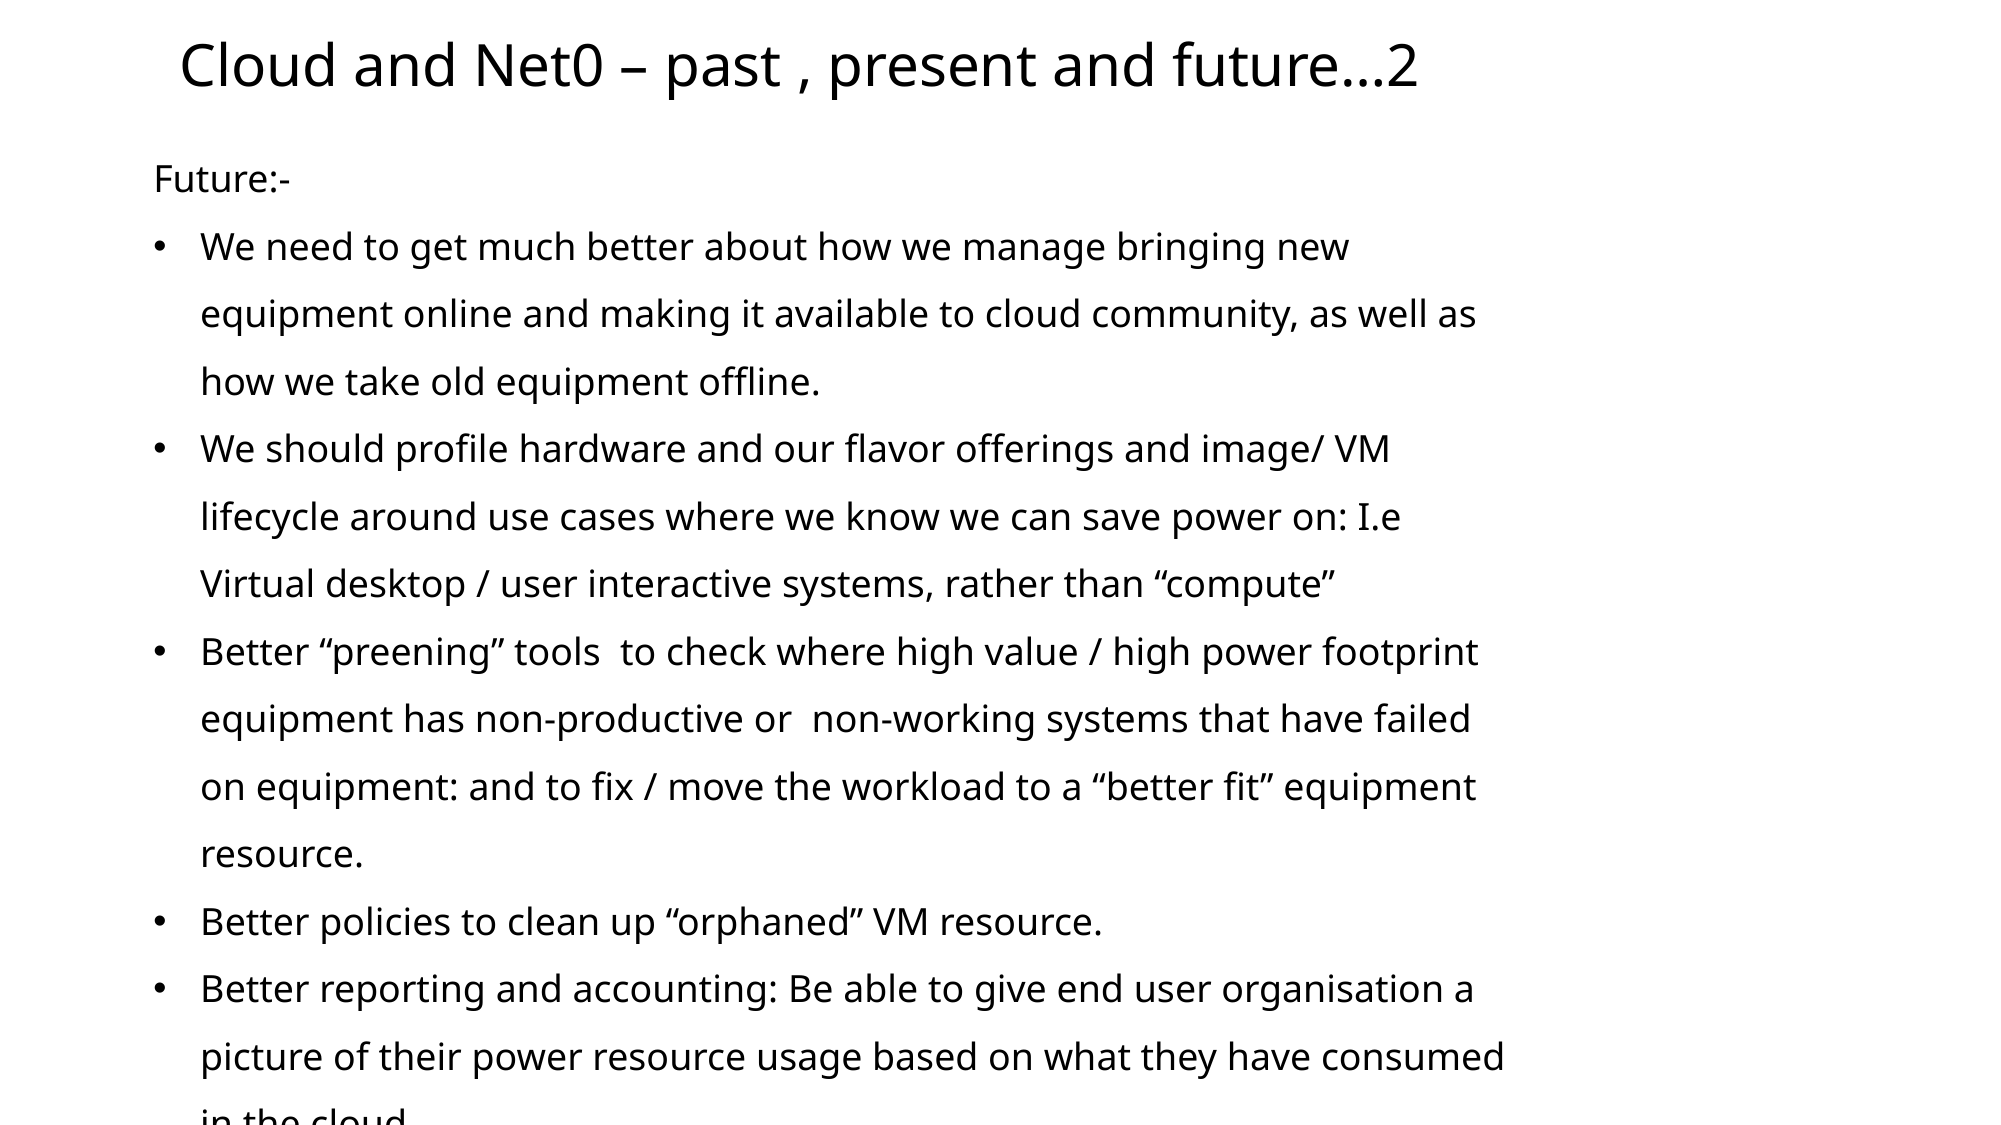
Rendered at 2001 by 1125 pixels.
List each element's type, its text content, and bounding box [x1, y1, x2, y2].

text_box Future:- We need to get much better about how we manage bringing new equipment online and making it available to cloud community, as well as how we take old equipment offline. We should profile hardware and our flavor offerings and image/ VM lifecycle around use cases where we know we can save power on: I.e Virtual desktop / user interactive systems, rather than “compute” Better “preening” tools to check where high value / high power footprint equipment has non-productive or non-working systems that have failed on equipment: and to fix / move the workload to a “better fit” equipment resource. Better policies to clean up “orphaned” VM resource. Better reporting and accounting: Be able to give end user organisation a picture of their power resource usage based on what they have consumed in the cloud. [138, 147, 1523, 1125]
text_box Cloud and Net0 – past , present and future…2 [165, 21, 1466, 106]
